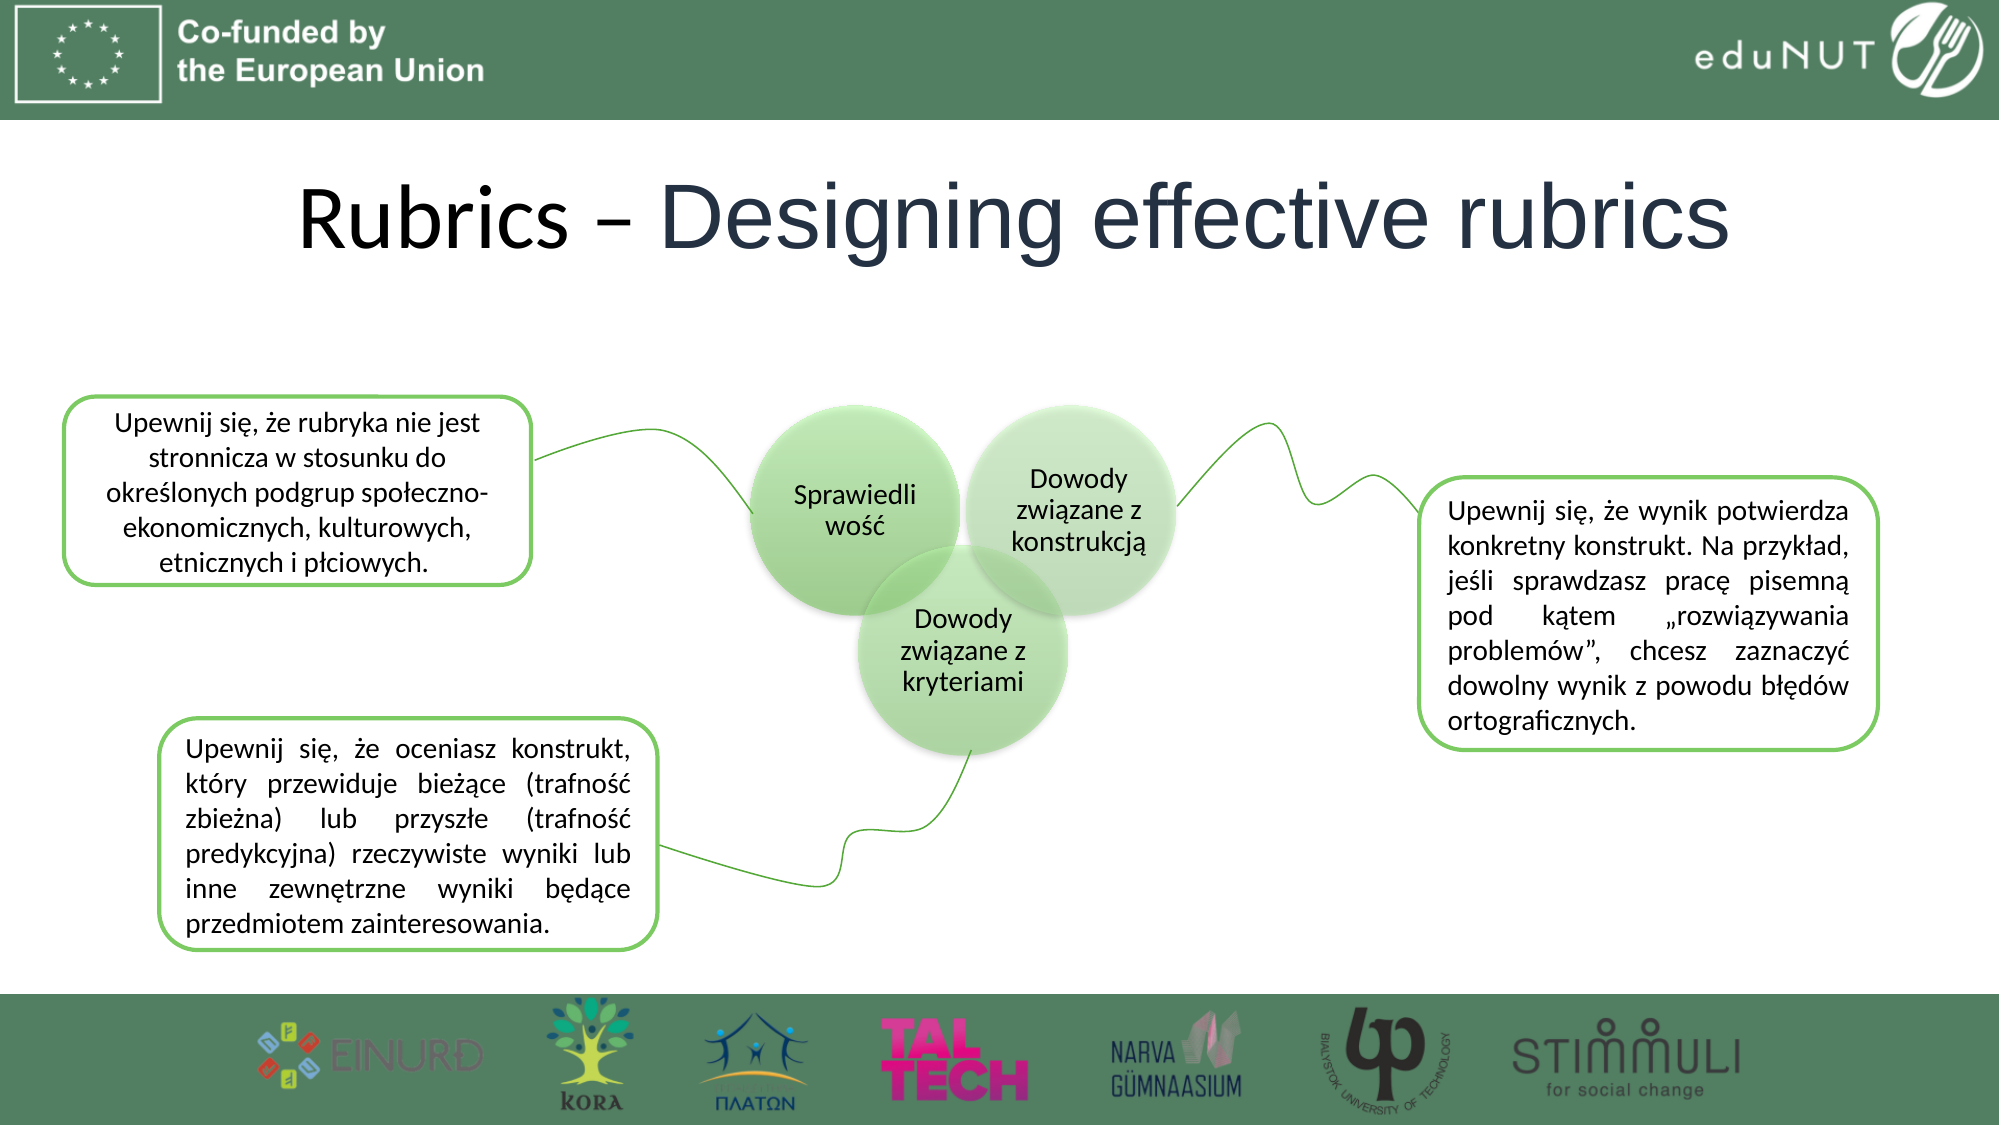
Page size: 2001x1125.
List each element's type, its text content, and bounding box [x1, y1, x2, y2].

title Rubrics – Designing effective rubrics [152, 118, 1878, 321]
picture [0, 0, 1999, 120]
list [137, 299, 1863, 956]
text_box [750, 405, 1177, 756]
text_box Upewnij się, że wynik potwierdza konkretny konstrukt. Na przykład, jeśli sprawdzasz pracę pisemną pod kątem „rozwiązywania problemów”, chcesz zaznaczyć dowolny wynik z powodu błędów ortograficznych. [1419, 477, 1878, 751]
text_box Upewnij się, że oceniasz konstrukt, który przewiduje bieżące (trafność zbieżna) lub przyszłe (trafność predykcyjna) rzeczywiste wyniki lub inne zewnętrzne wyniki będące przedmiotem zainteresowania. [159, 718, 658, 951]
text_box [1183, 423, 1420, 514]
text_box Upewnij się, że rubryka nie jest stronnicza w stosunku do określonych podgrup społeczno-ekonomicznych, kulturowych, etnicznych i płciowych. [63, 396, 532, 585]
text_box [659, 763, 967, 887]
picture [0, 994, 1999, 1125]
text_box [534, 429, 744, 512]
